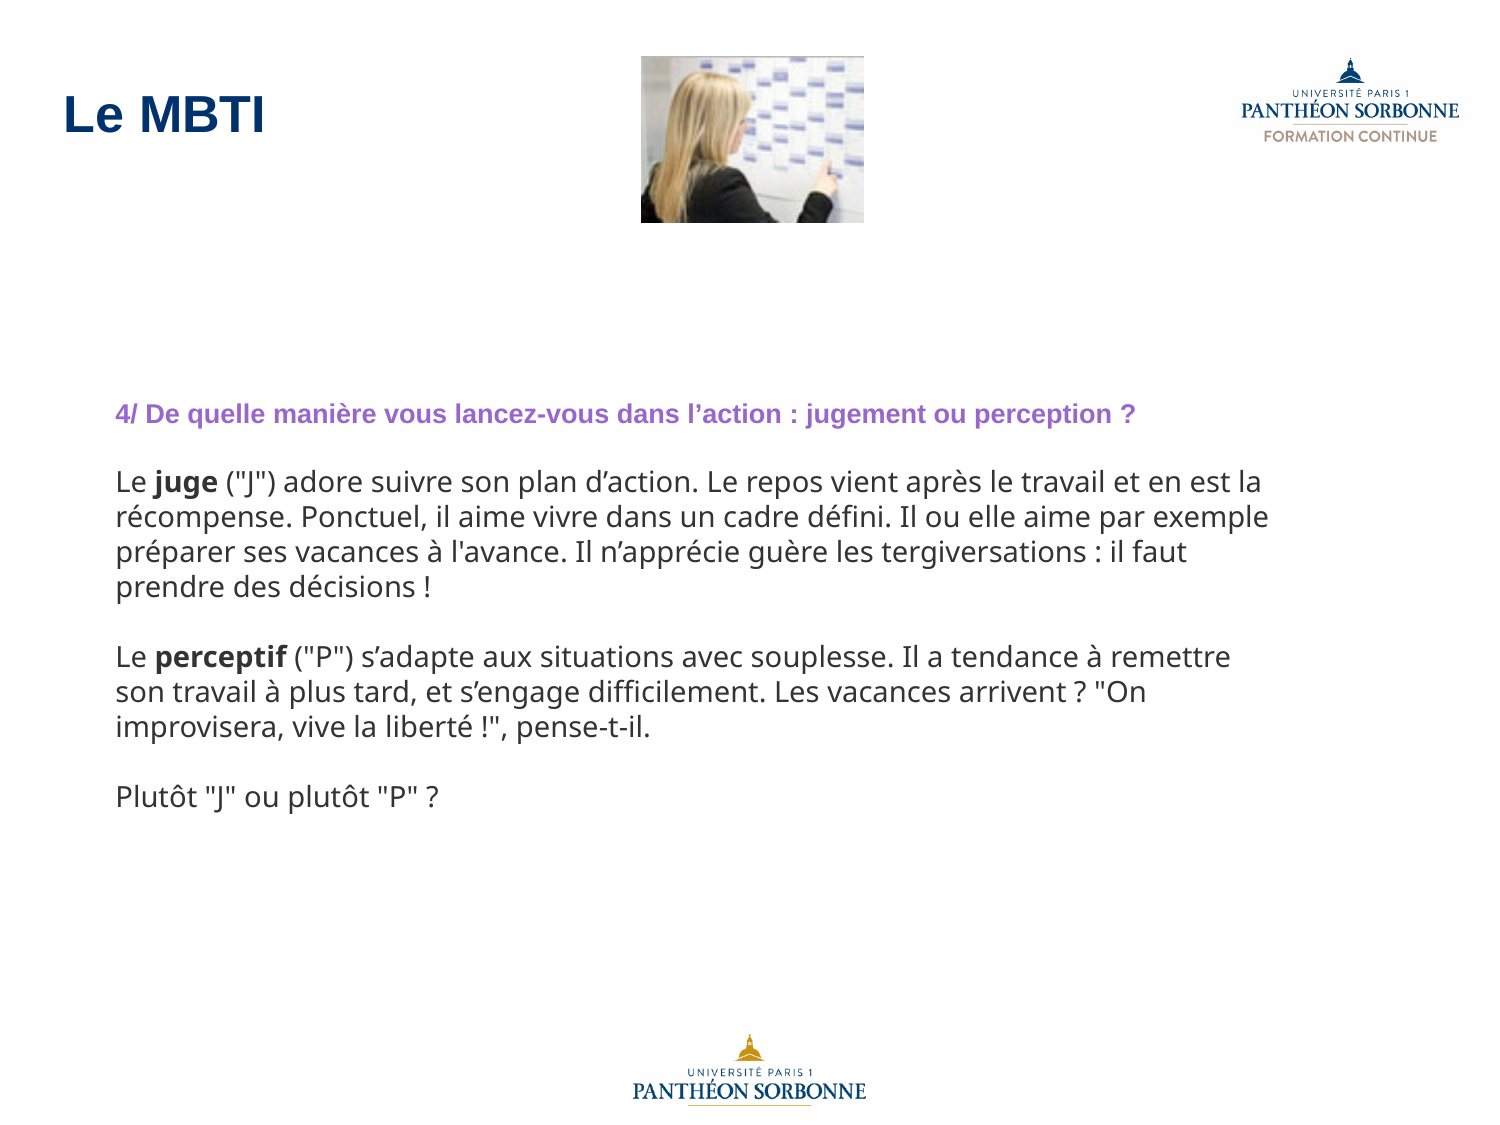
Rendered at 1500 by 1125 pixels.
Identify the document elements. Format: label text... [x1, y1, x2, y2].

picture [640, 55, 865, 224]
title Le MBTI [58, 0, 1334, 229]
text_box 4/ De quelle manière vous lancez-vous dans l’action : jugement ou perception ? Le juge ("J") adore suivre son plan d’action. Le repos vient après le travail et en est la récompense. Ponctuel, il aime vivre dans un cadre défini. Il ou elle aime par exemple préparer ses vacances à l'avance. Il n’apprécie guère les tergiversations : il faut prendre des décisions ! Le perceptif ("P") s’adapte aux situations avec souplesse. Il a tendance à remettre son travail à plus tard, et s’engage difficilement. Les vacances arrivent ? "On improvisera, vive la liberté !", pense-t-il. Plutôt "J" ou plutôt "P" ? [115, 396, 1275, 884]
picture [1226, 44, 1473, 169]
picture [633, 1034, 866, 1106]
text_box [32, 277, 1473, 928]
